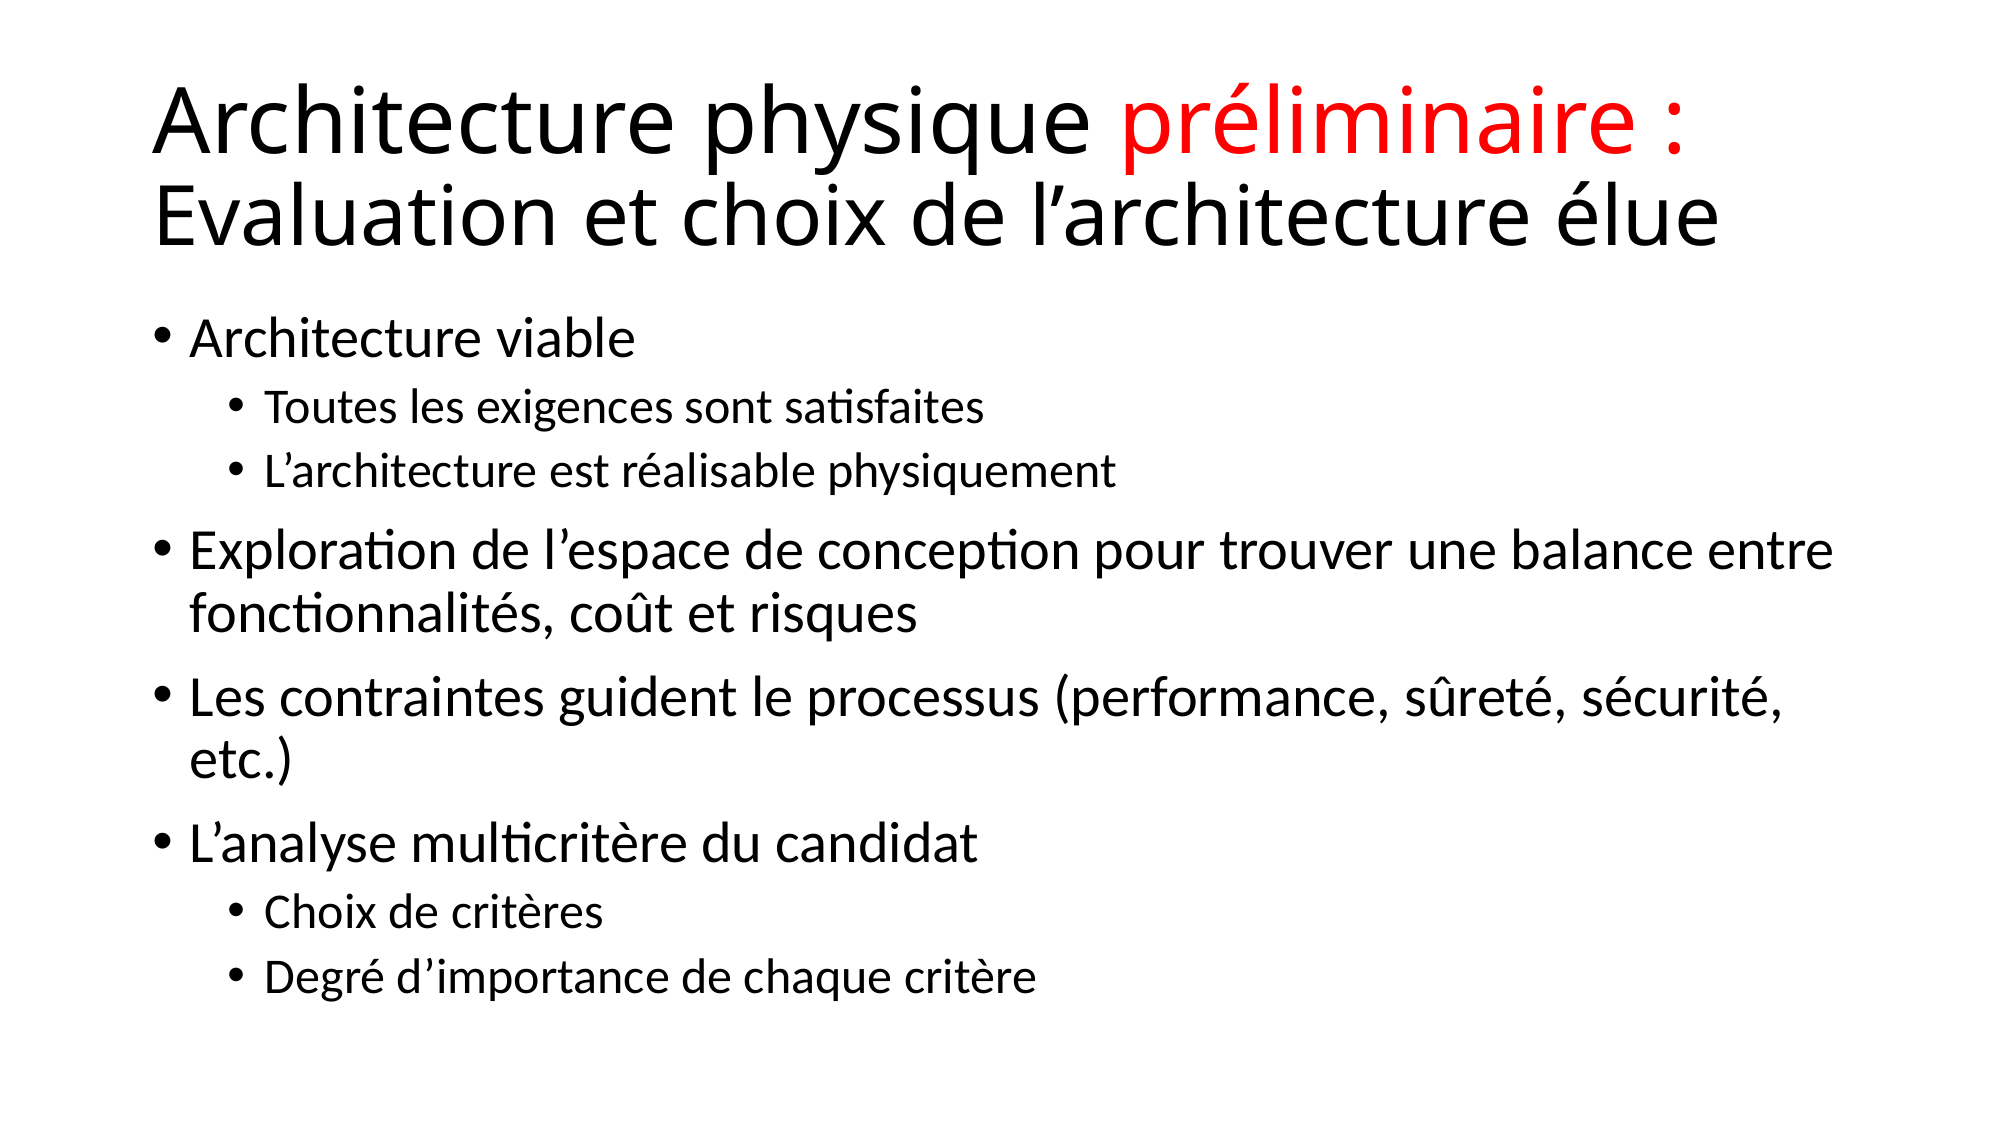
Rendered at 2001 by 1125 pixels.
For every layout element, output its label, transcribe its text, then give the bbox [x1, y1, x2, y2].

list Architecture viable Toutes les exigences sont satisfaites L’architecture est réalisable physiquement Exploration de l’espace de conception pour trouver une balance entre fonctionnalités, coût et risques Les contraintes guident le processus (performance, sûreté, sécurité, etc.) L’analyse multicritère du candidat Choix de critères Degré d’importance de chaque critère [137, 299, 1863, 1014]
title Architecture physique préliminaire : Evaluation et choix de l’architecture élue [137, 59, 1863, 278]
